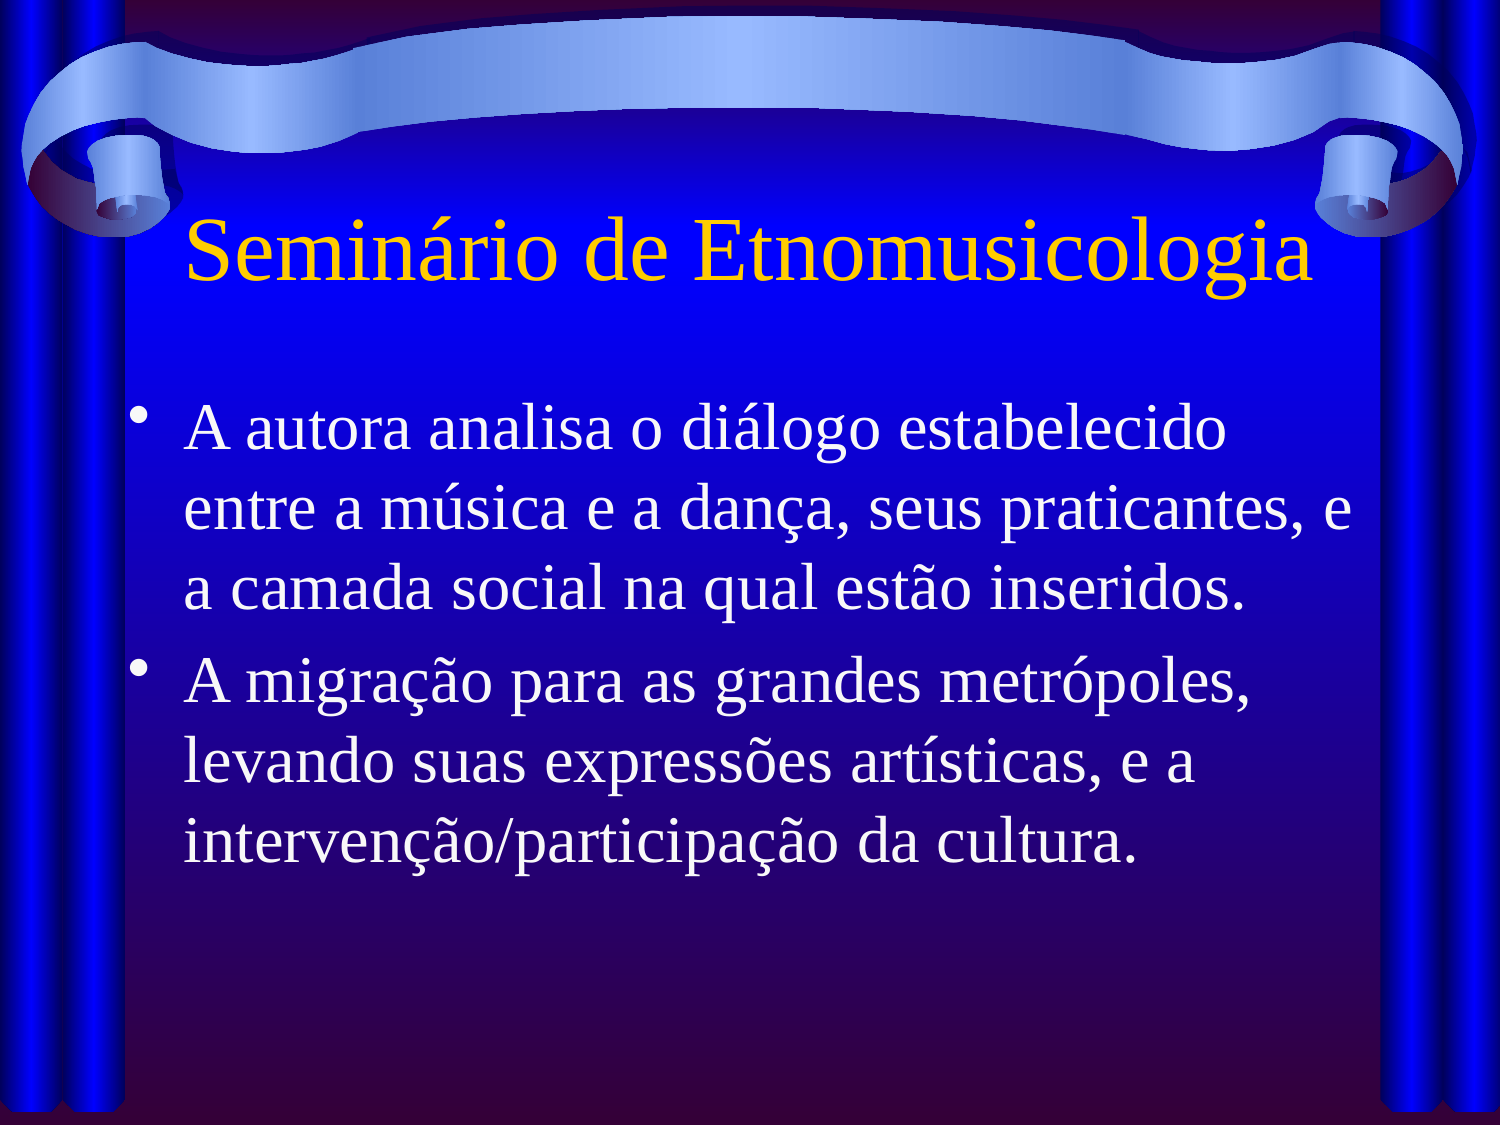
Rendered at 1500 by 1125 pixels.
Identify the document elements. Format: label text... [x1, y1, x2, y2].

title Seminário de Etnomusicologia [112, 149, 1388, 338]
list A autora analisa o diálogo estabelecido entre a música e a dança, seus praticantes, e a camada social na qual estão inseridos. A migração para as grandes metrópoles, levando suas expressões artísticas, e a intervenção/participação da cultura. [112, 375, 1388, 1050]
